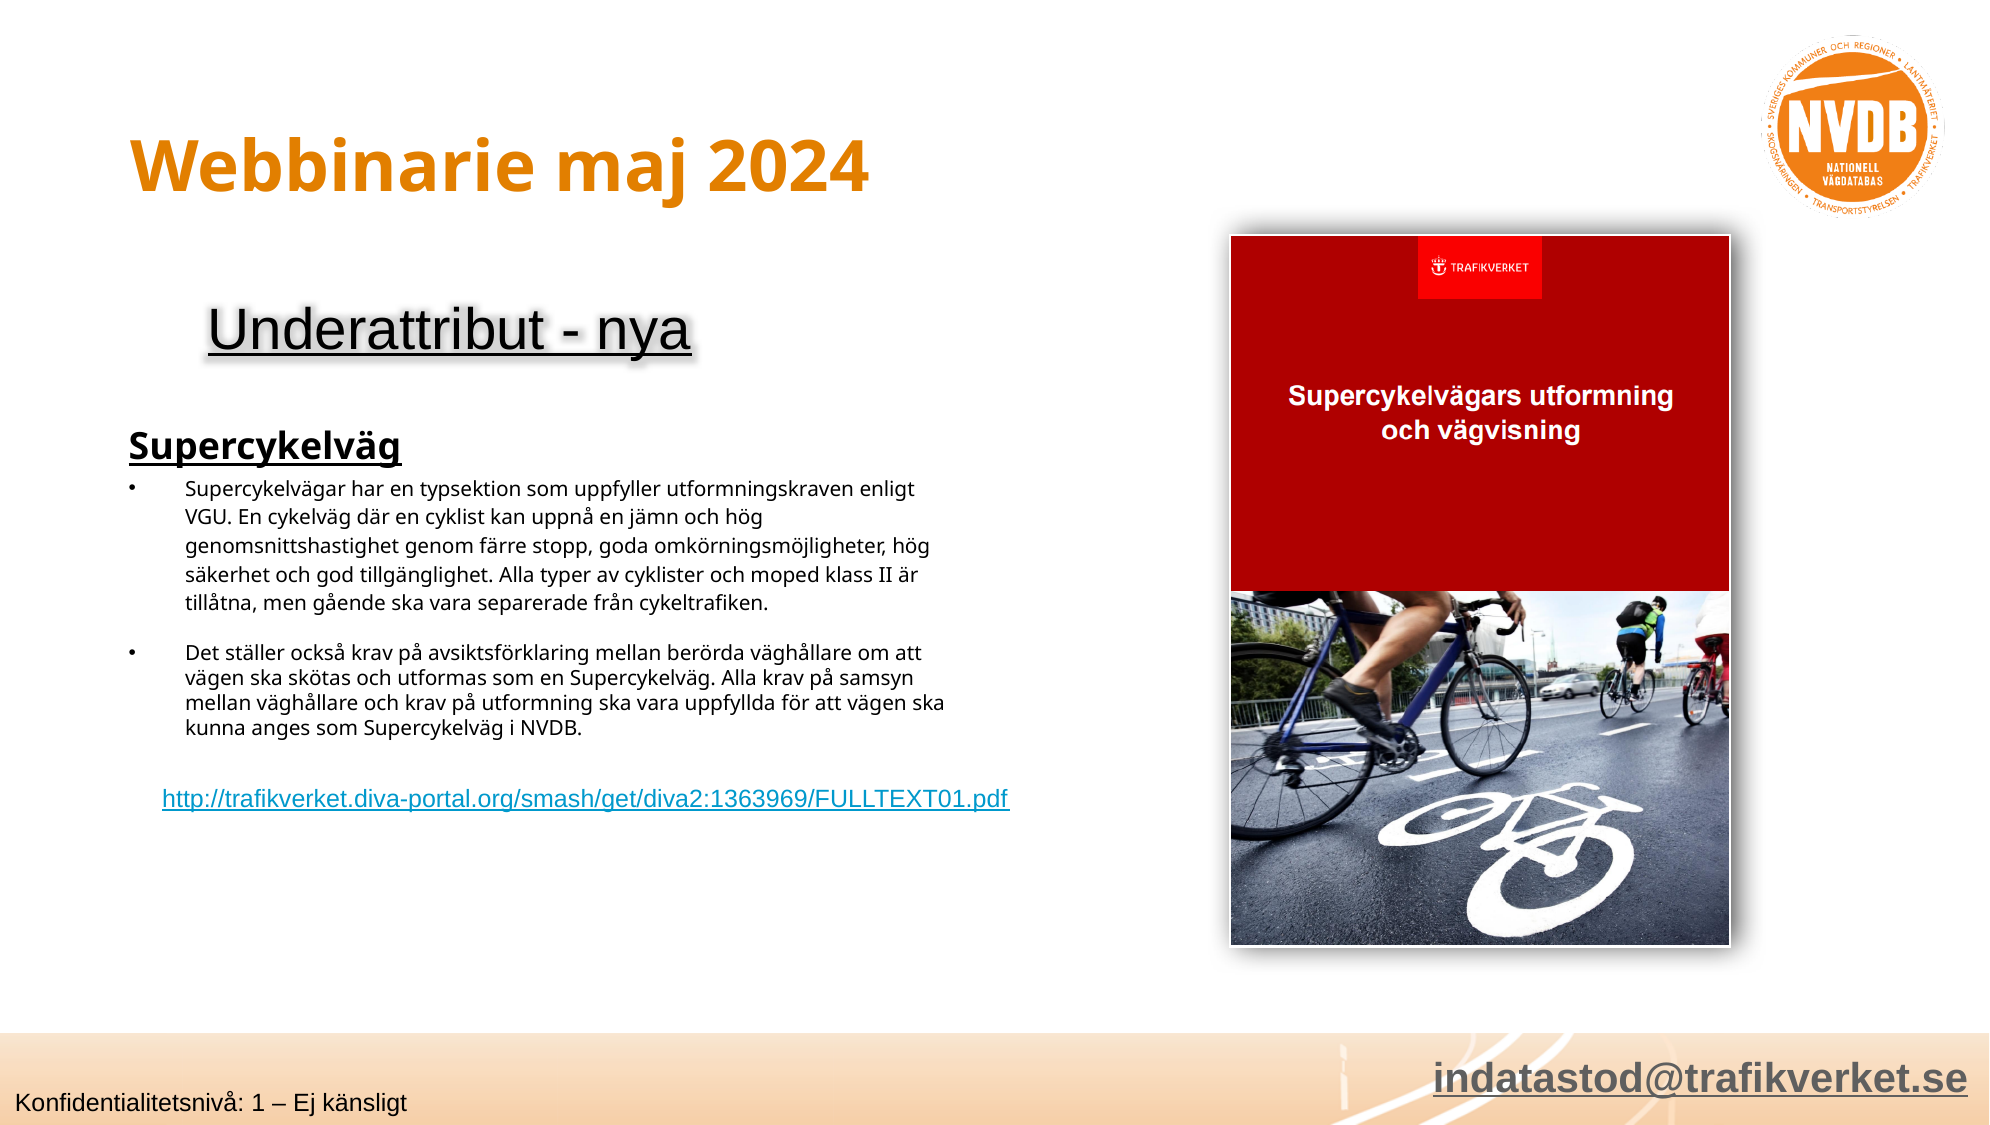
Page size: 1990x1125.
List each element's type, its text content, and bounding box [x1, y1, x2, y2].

text_box indatastod@trafikverket.se [1418, 1043, 1990, 1109]
text_box Konfidentialitetsnivå: 1 – Ej känsligt [0, 1079, 621, 1125]
text_box Supercykelväg Supercykelvägar har en typsektion som uppfyller utformningskraven enligt VGU. En cykelväg där en cyklist kan uppnå en jämn och hög genomsnittshastighet genom färre stopp, goda omkörningsmöjligheter, hög säkerhet och god tillgänglighet. Alla typer av cyklister och moped klass II är tillåtna, men gående ska vara separerade från cykeltrafiken. Det ställer också krav på avsiktsförklaring mellan berörda väghållare om att vägen ska skötas och utformas som en Supercykelväg. Alla krav på samsyn mellan väghållare och krav på utformning ska vara uppfyllda för att vägen ska kunna anges som Supercykelväg i NVDB. [113, 414, 970, 718]
text_box Underattribut - nya [193, 283, 1214, 369]
picture [1751, 29, 1951, 226]
text_box http://trafikverket.diva-portal.org/smash/get/diva2:1363969/FULLTEXT01.pdf [147, 775, 1146, 821]
picture [0, 1033, 1990, 1125]
picture [1228, 234, 1731, 948]
title Webbinarie maj 2024 [115, 113, 1713, 215]
